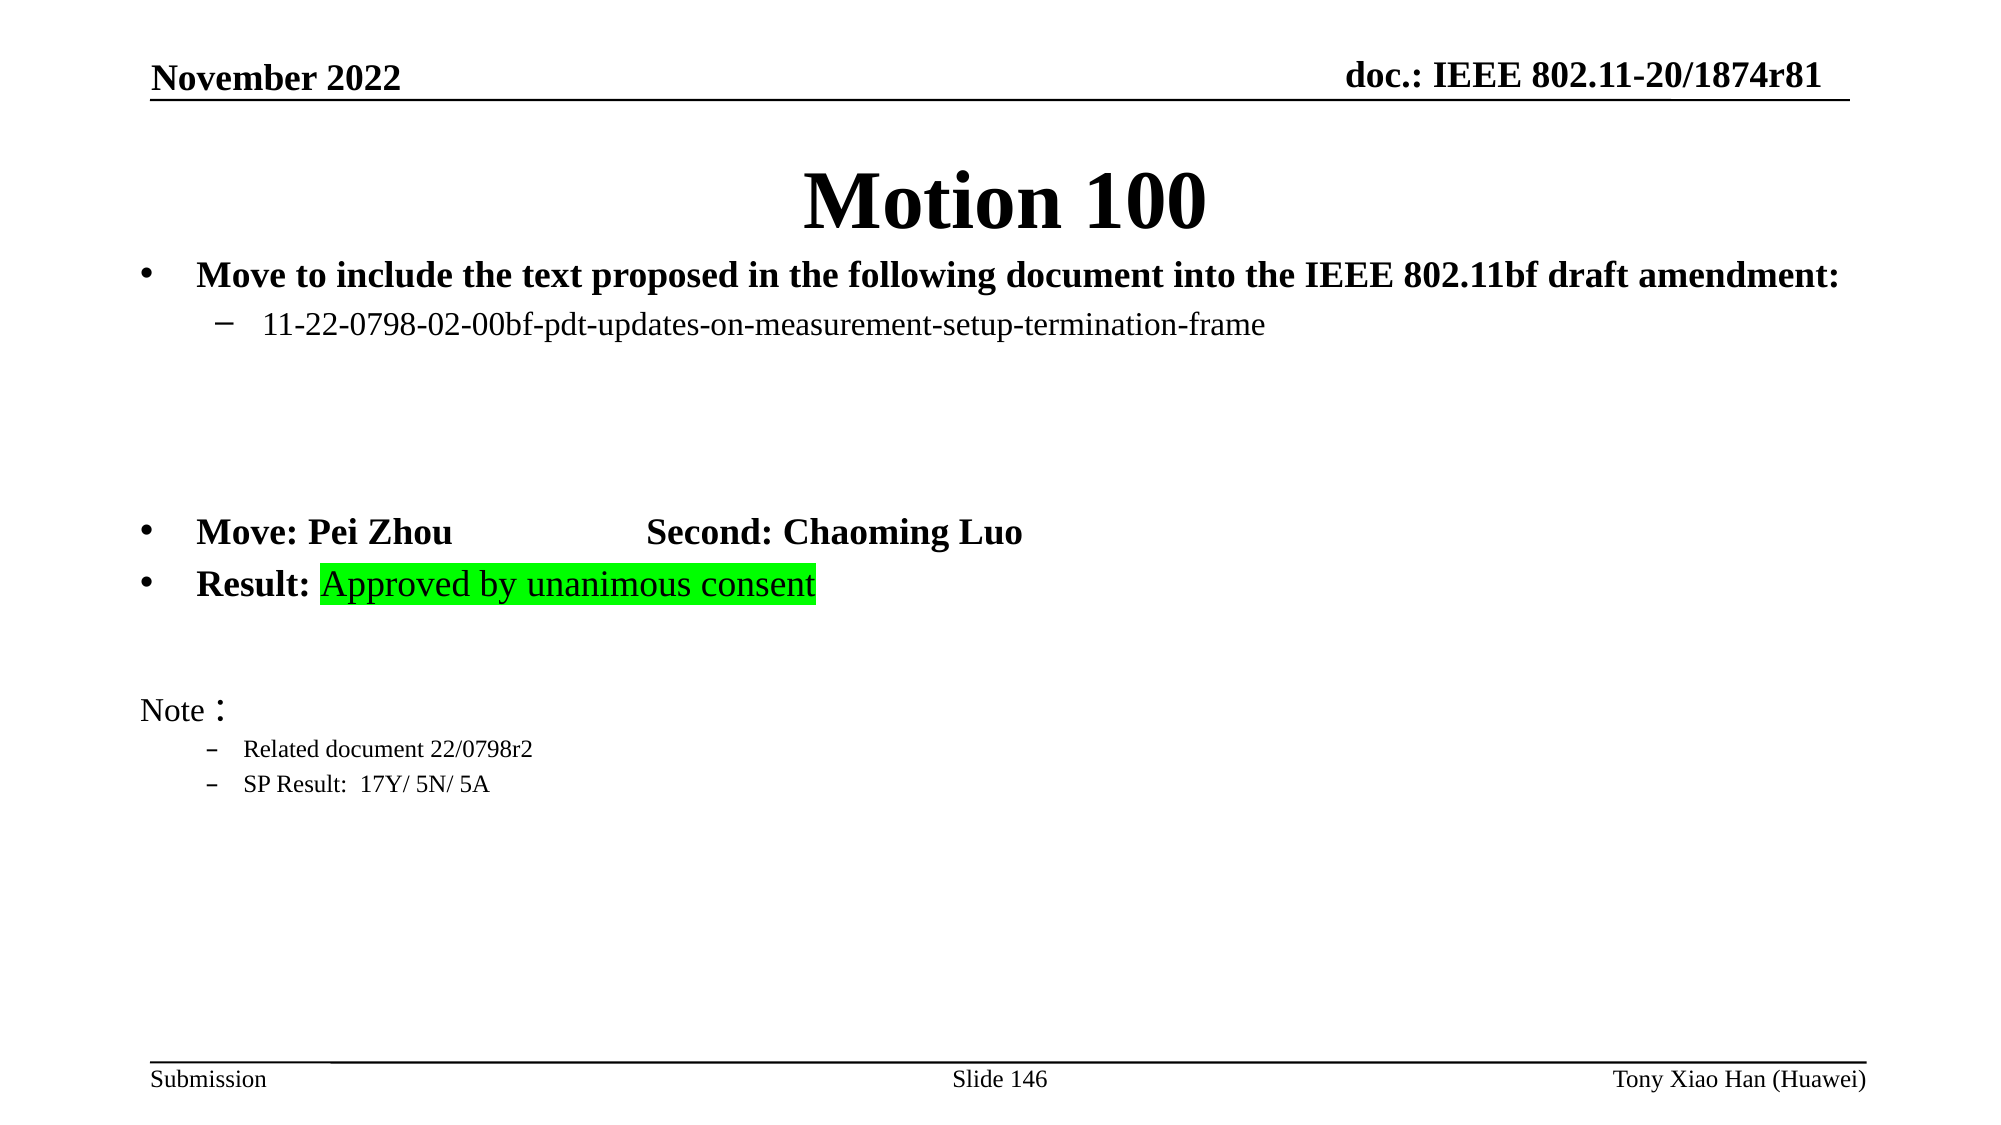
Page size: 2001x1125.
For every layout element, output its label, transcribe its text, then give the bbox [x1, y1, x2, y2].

text_box Move to include the text proposed in the following document into the IEEE 802.11bf draft amendment: 11-22-0798-02-00bf-pdt-updates-on-measurement-setup-termination-frame Move: Pei Zhou Second: Chaoming Luo Result: Approved by unanimous consent Note： Related document 22/0798r2 SP Result: 17Y/ 5N/ 5A [125, 212, 1888, 900]
text_box Motion 100 [368, 137, 1644, 212]
